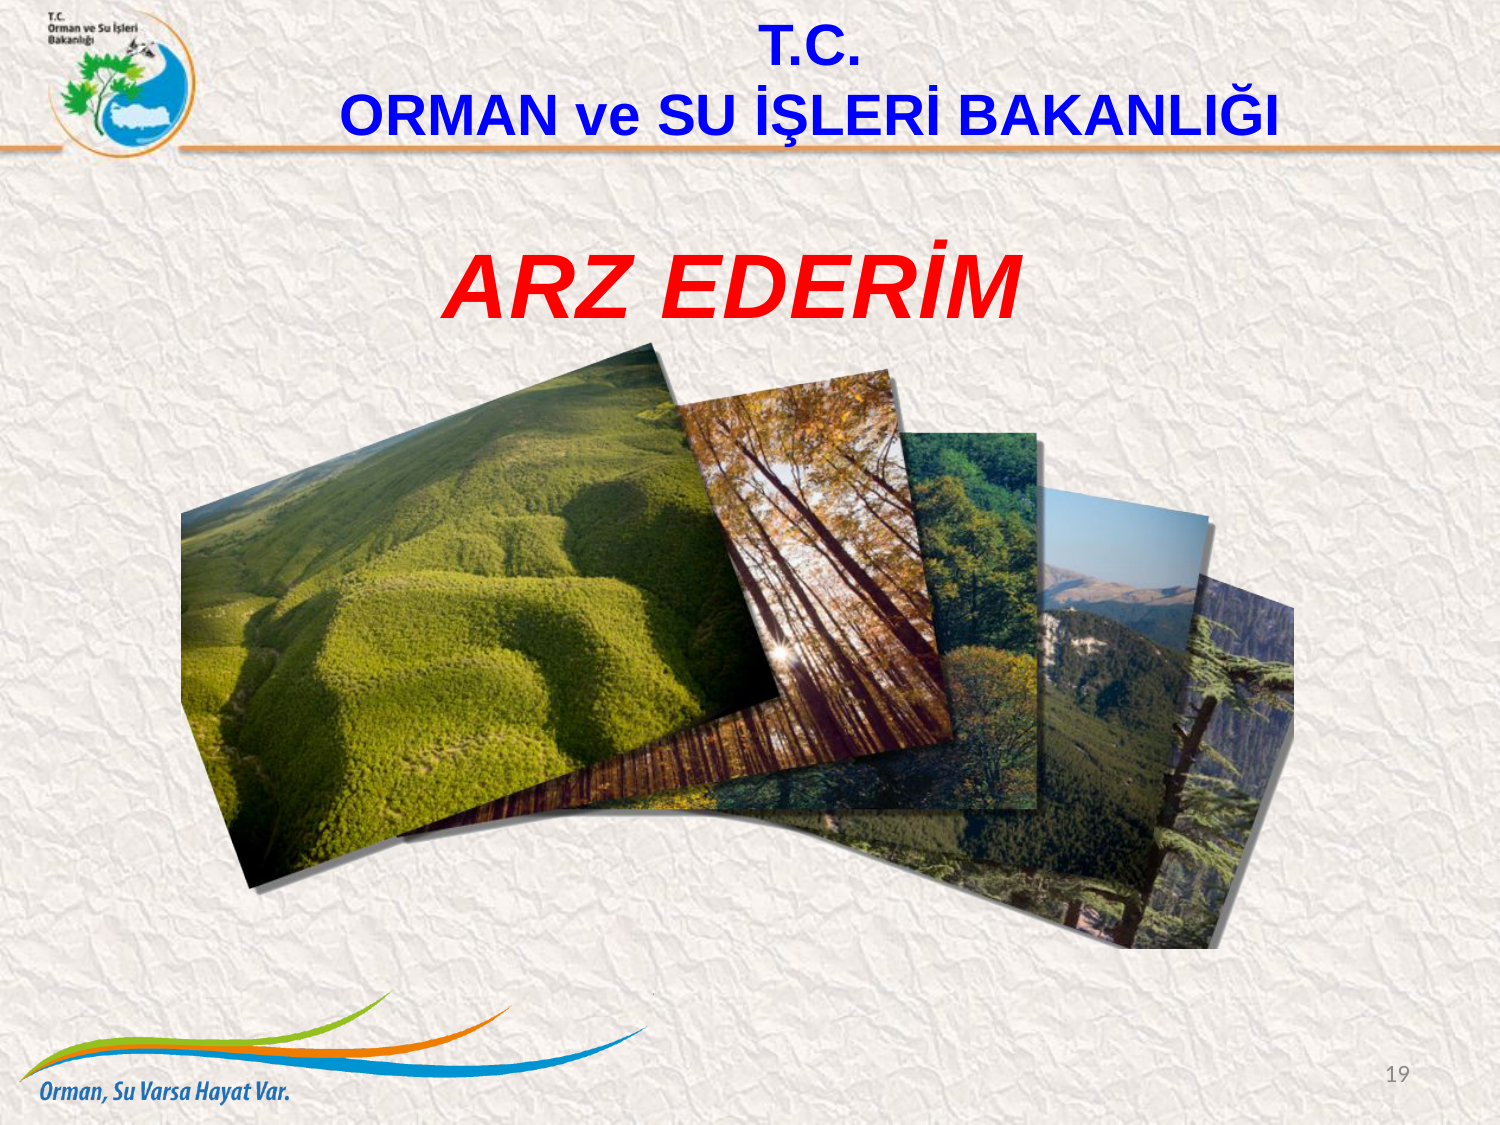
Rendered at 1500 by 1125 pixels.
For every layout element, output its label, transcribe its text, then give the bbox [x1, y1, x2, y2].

picture [0, 0, 1500, 1125]
text_box T.C. ORMAN ve SU İŞLERİ BAKANLIĞI [325, 0, 1297, 155]
text_box ARZ EDERİM [17, 219, 1447, 345]
slide_number 19 [1074, 1042, 1425, 1103]
